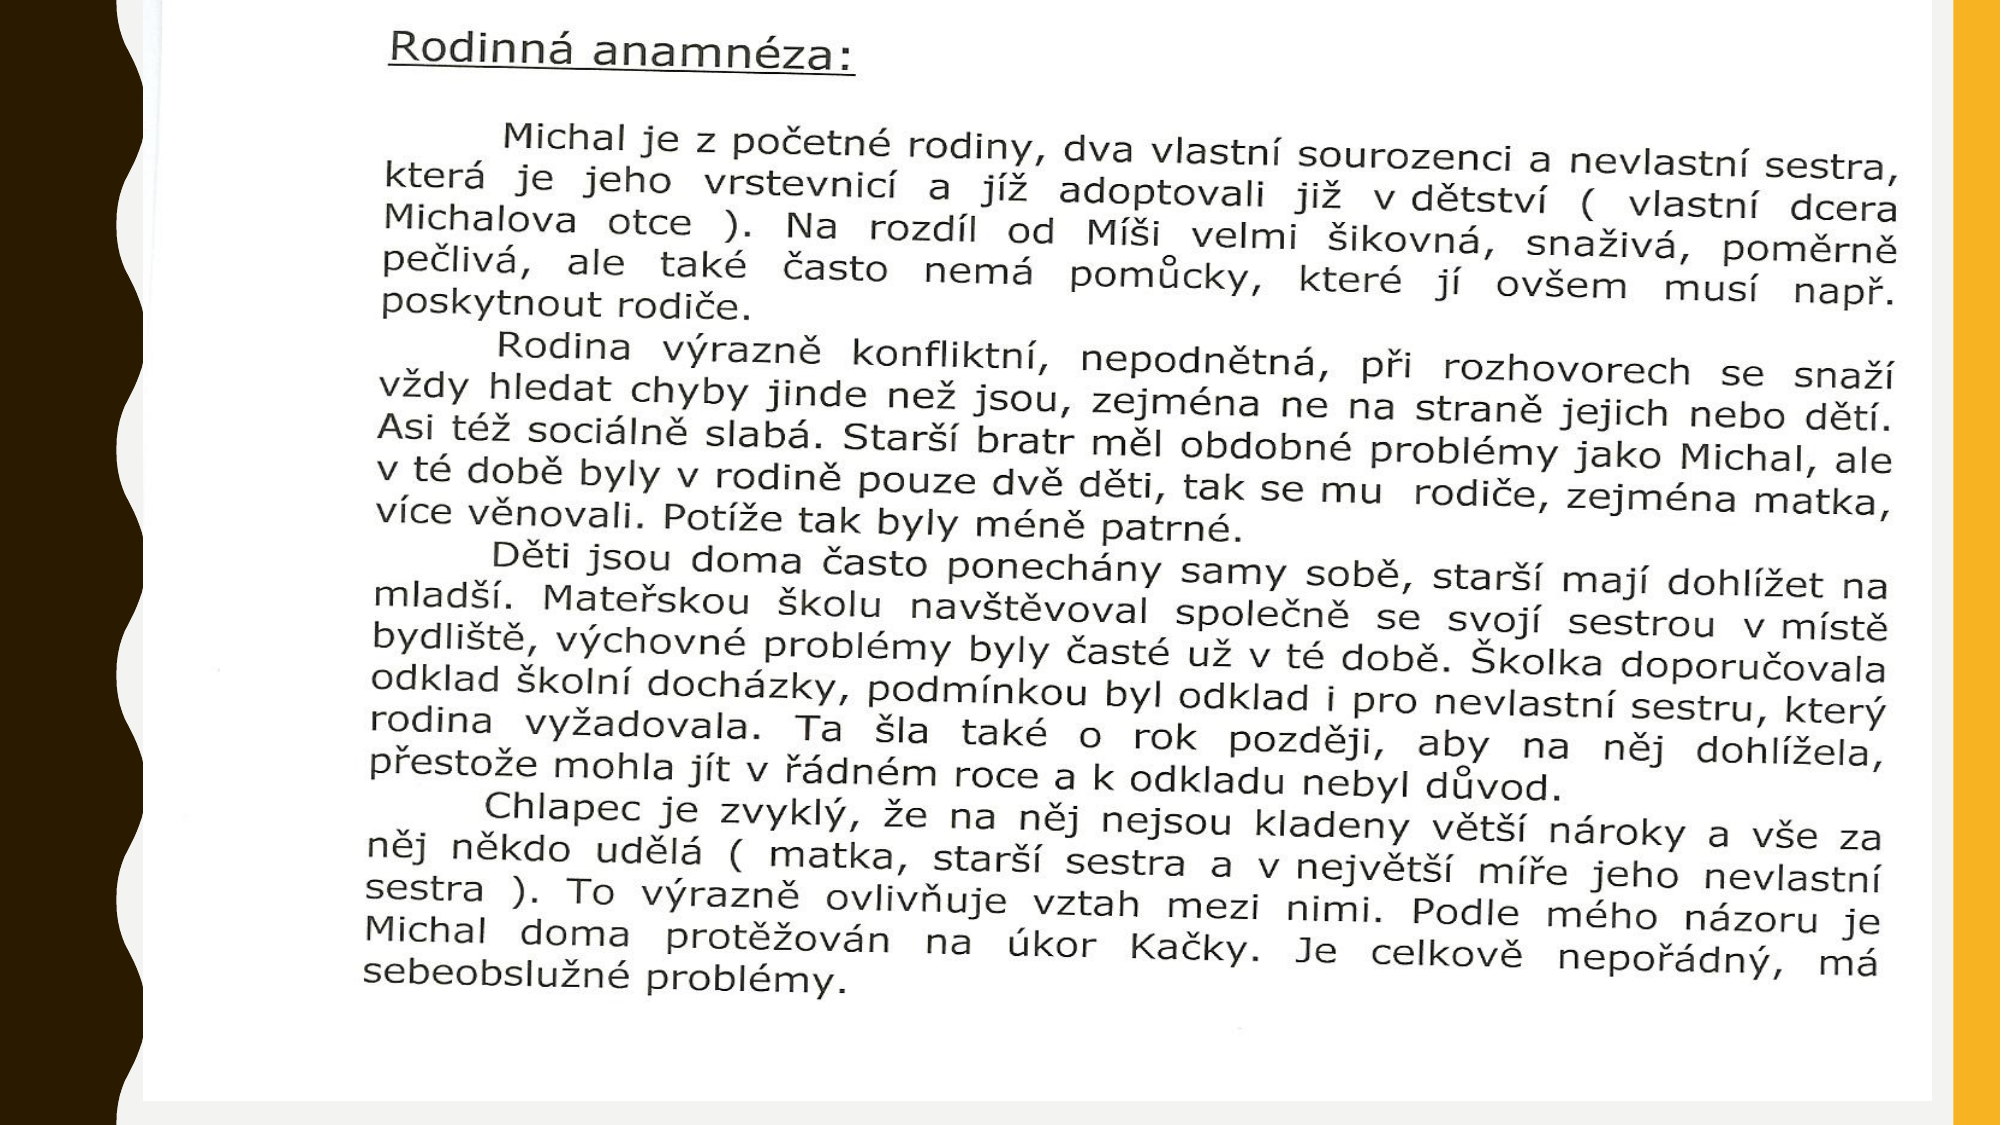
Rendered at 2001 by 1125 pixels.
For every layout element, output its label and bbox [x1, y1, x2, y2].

picture [143, 0, 1932, 1101]
